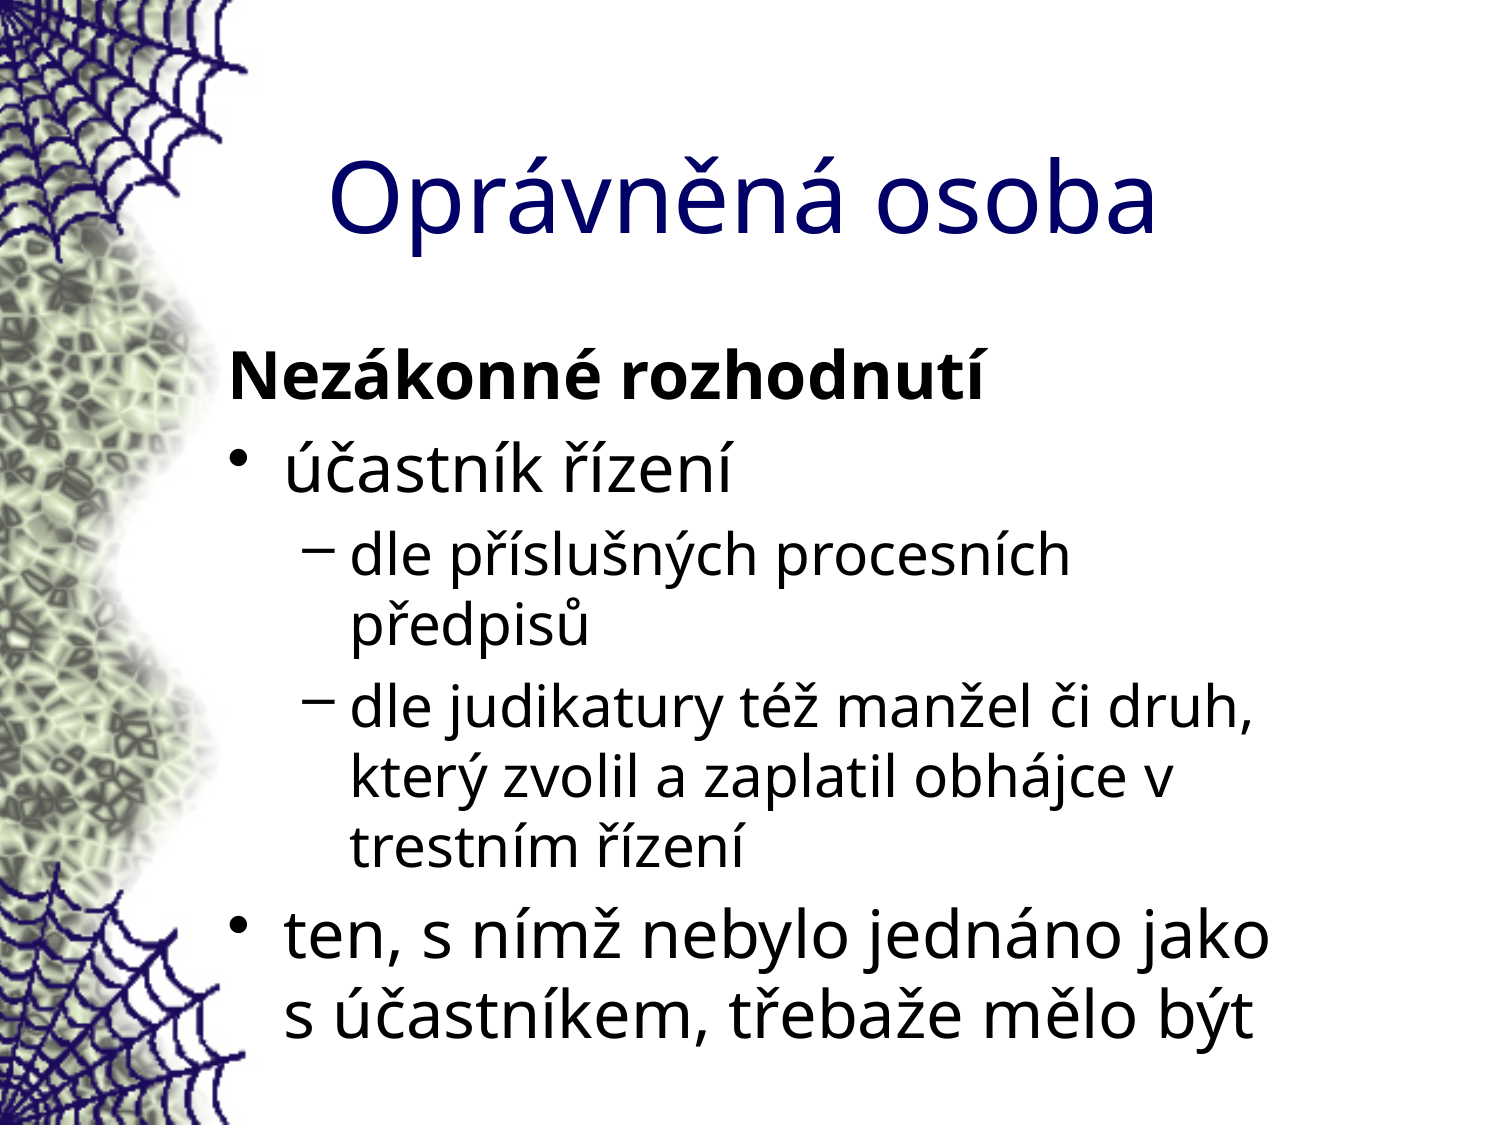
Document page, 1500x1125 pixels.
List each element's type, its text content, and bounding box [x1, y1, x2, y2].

title Oprávněná osoba [149, 99, 1338, 288]
picture [0, 0, 1500, 1125]
list Nezákonné rozhodnutí účastník řízení dle příslušných procesních předpisů dle judikatury též manžel či druh, který zvolil a zaplatil obhájce v trestním řízení ten, s nímž nebylo jednáno jako s účastníkem, třebaže mělo být [212, 324, 1338, 1001]
